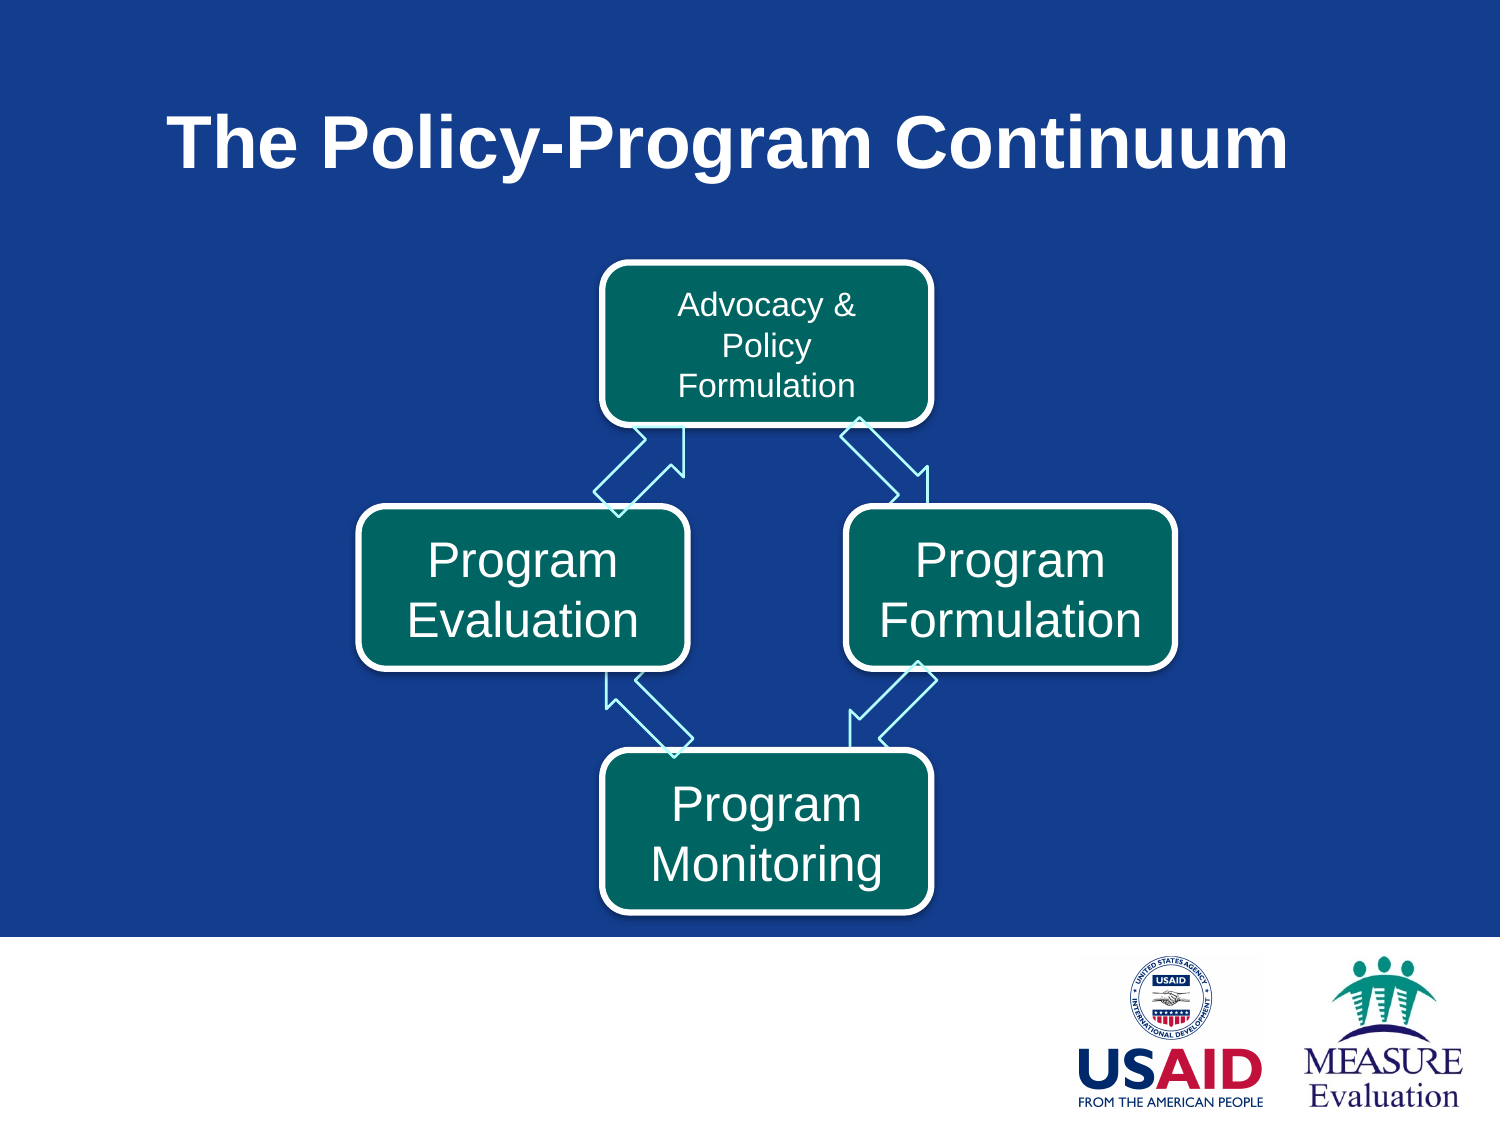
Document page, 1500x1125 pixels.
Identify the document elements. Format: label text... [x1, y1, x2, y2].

picture [1304, 956, 1463, 1107]
picture [1079, 956, 1263, 1107]
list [108, 262, 1426, 913]
title The Policy-Program Continuum [151, 44, 1426, 233]
